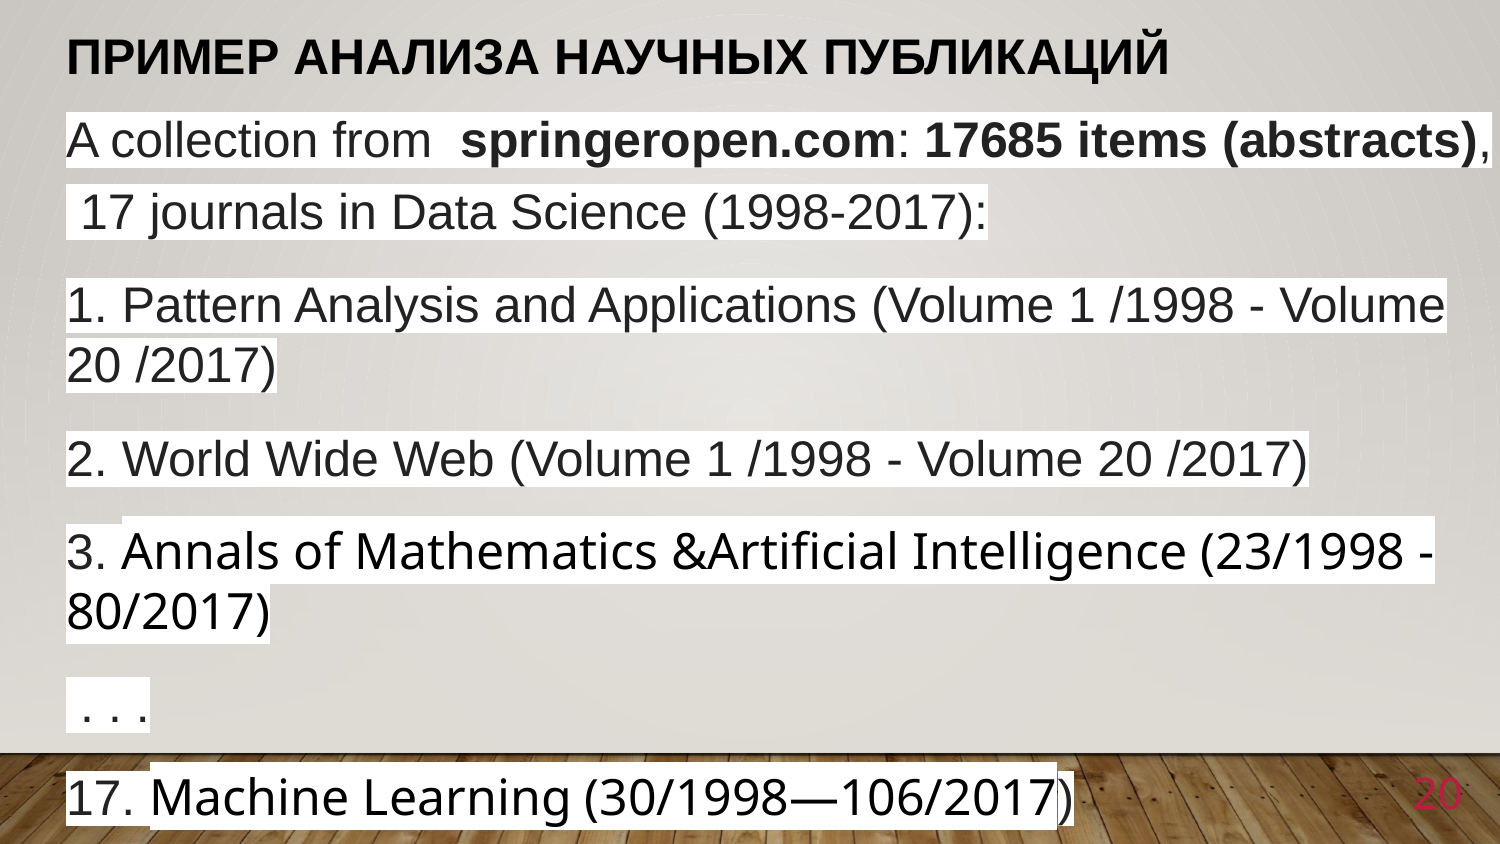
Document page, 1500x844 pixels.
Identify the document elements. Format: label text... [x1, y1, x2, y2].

title Пример анализа научных публикаций [51, 16, 1449, 80]
slide_number 20 [1387, 762, 1478, 828]
picture [0, 753, 1500, 844]
list A collection from springeropen.com: 17685 items (abstracts), 17 journals in Data Science (1998-2017): 1. Pattern Analysis and Applications (Volume 1 /1998 - Volume 20 /2017) 2. World Wide Web (Volume 1 /1998 - Volume 20 /2017) 3. Annals of Mathematics &Artificial Intelligence (23/1998 - 80/2017) . . . 17. Machine Learning (30/1998—106/2017) [51, 80, 1500, 777]
